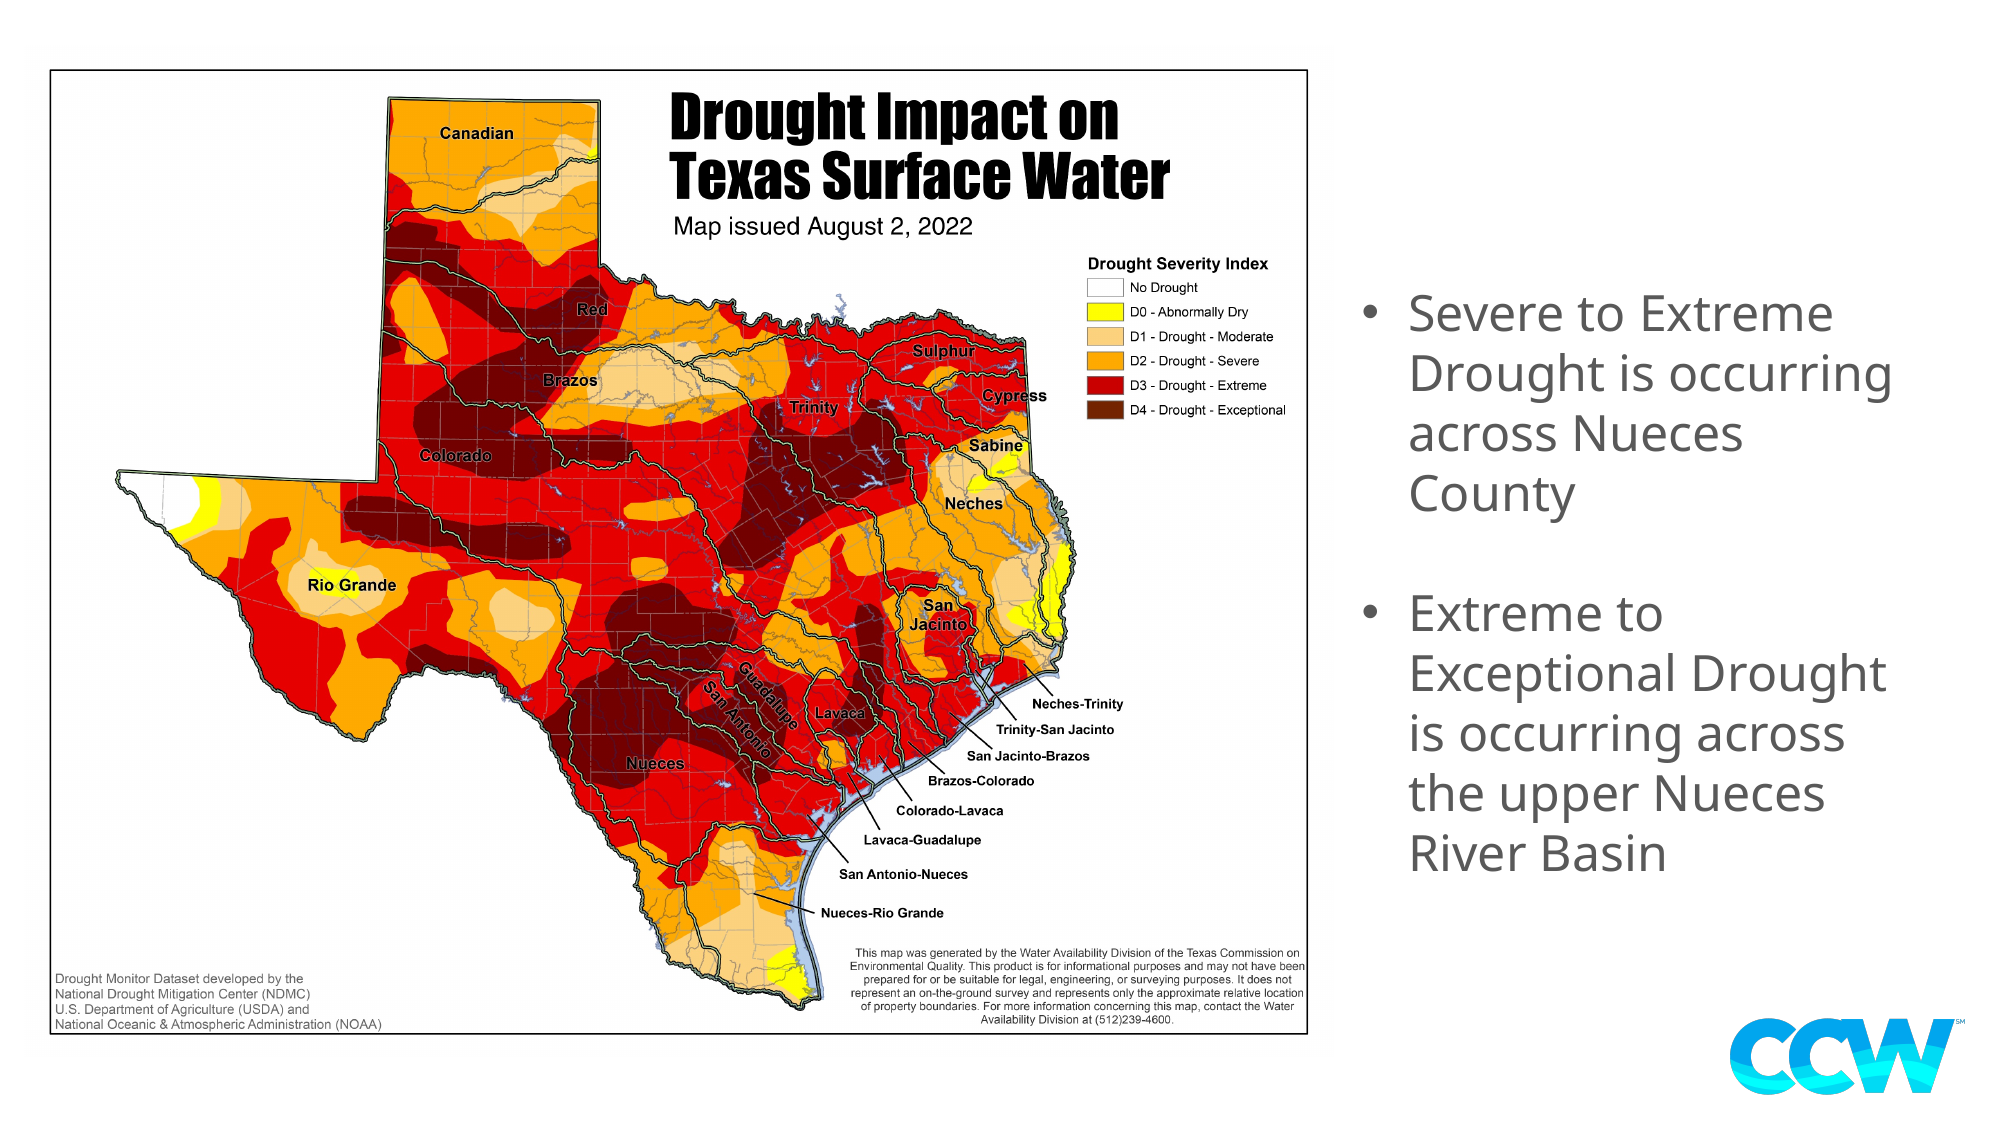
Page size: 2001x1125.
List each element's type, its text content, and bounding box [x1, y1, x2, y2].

picture [24, 45, 1334, 1057]
text_box Severe to Extreme Drought is occurring across Nueces County Extreme to Exceptional Drought is occurring across the upper Nueces River Basin [1346, 229, 1933, 889]
picture [1664, 952, 2000, 1125]
